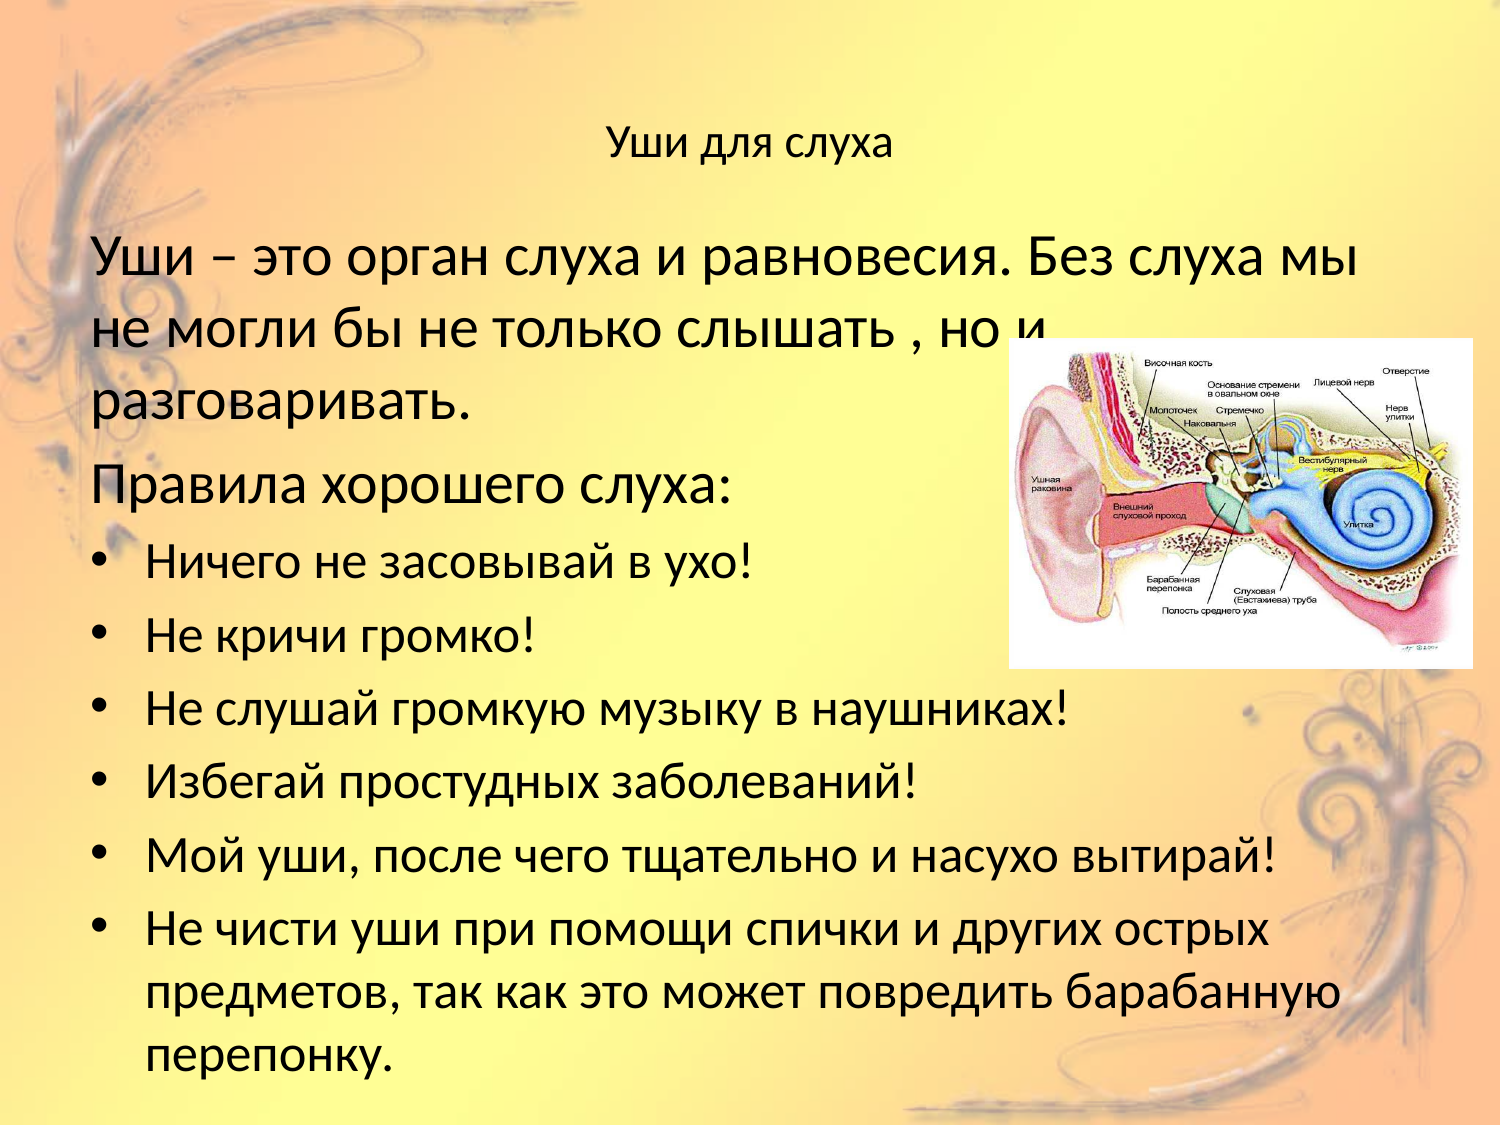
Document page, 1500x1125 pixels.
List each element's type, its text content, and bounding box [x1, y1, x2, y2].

list Уши – это орган слуха и равновесия. Без слуха мы не могли бы не только слышать , но и разговаривать. Правила хорошего слуха: Ничего не засовывай в ухо! Не кричи громко! Не слушай громкую музыку в наушниках! Избегай простудных заболеваний! Мой уши, после чего тщательно и насухо вытирай! Не чисти уши при помощи спички и других острых предметов, так как это может повредить барабанную перепонку. [75, 208, 1425, 1094]
picture [1009, 337, 1473, 670]
title Уши для слуха [75, 45, 1425, 208]
